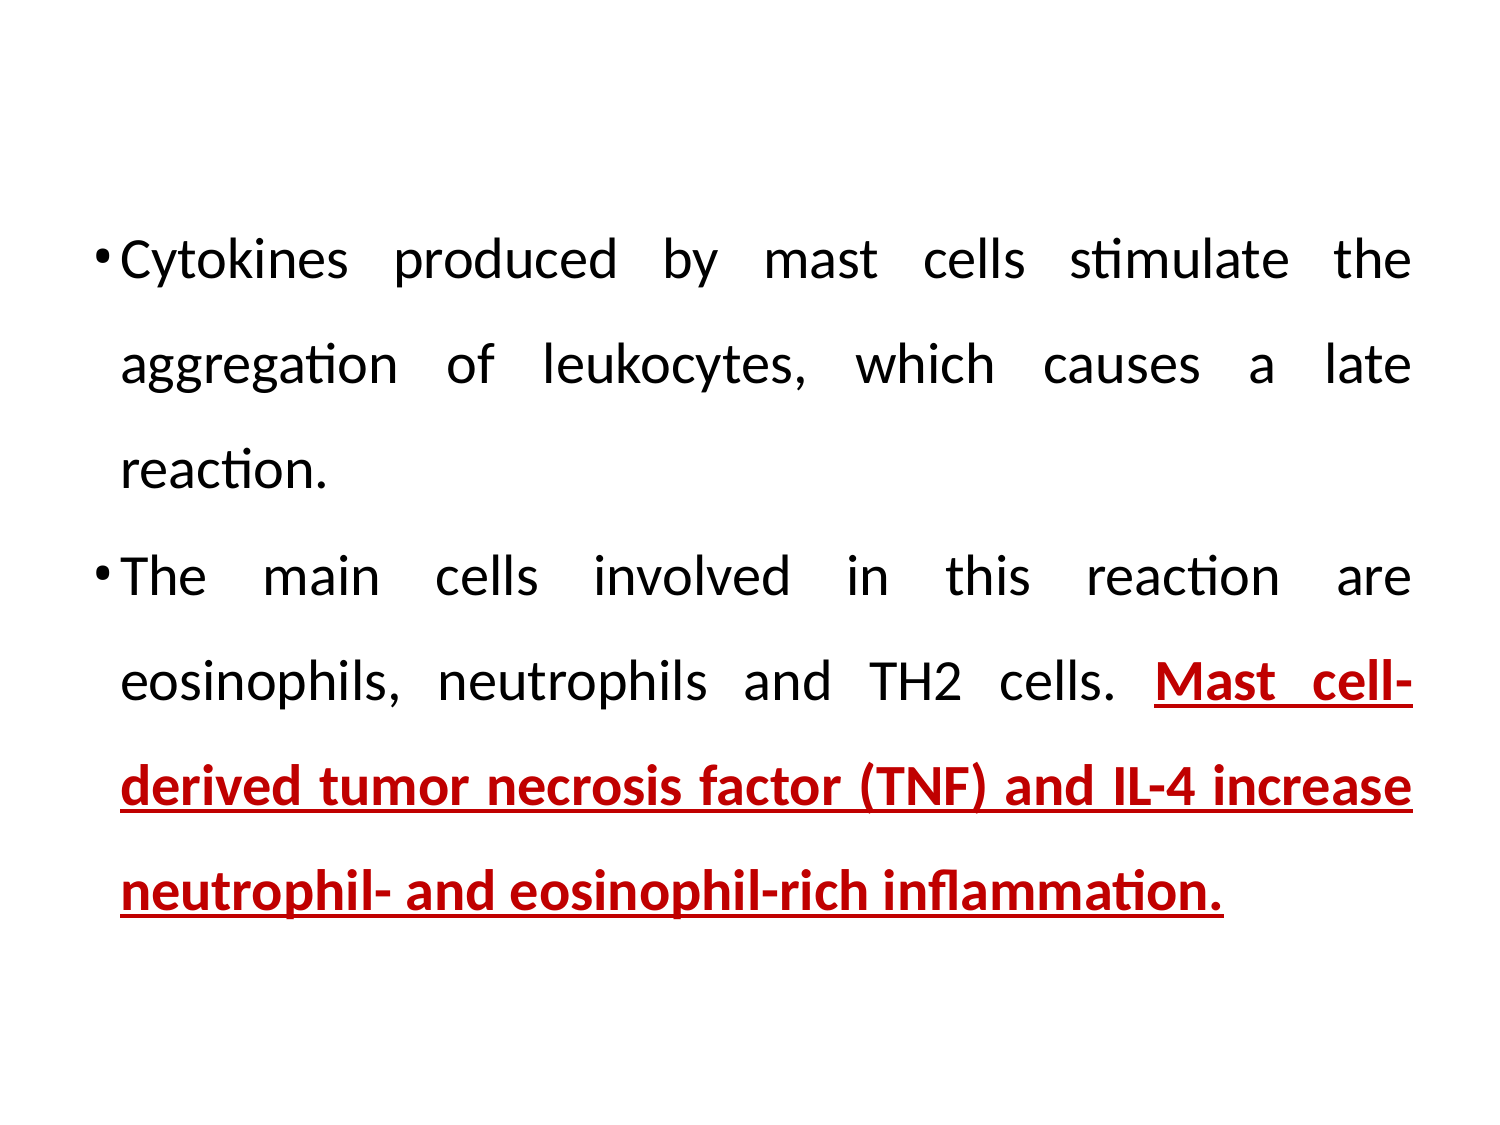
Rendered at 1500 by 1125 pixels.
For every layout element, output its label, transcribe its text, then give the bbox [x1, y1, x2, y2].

text_box Cytokines produced by mast cells stimulate the aggregation of leukocytes, which causes a late reaction. The main cells involved in this reaction are eosinophils, neutrophils and TH2 cells. Mast cell-derived tumor necrosis factor (TNF) and IL-4 increase neutrophil- and eosinophil-rich inflammation. [89, 183, 1414, 922]
